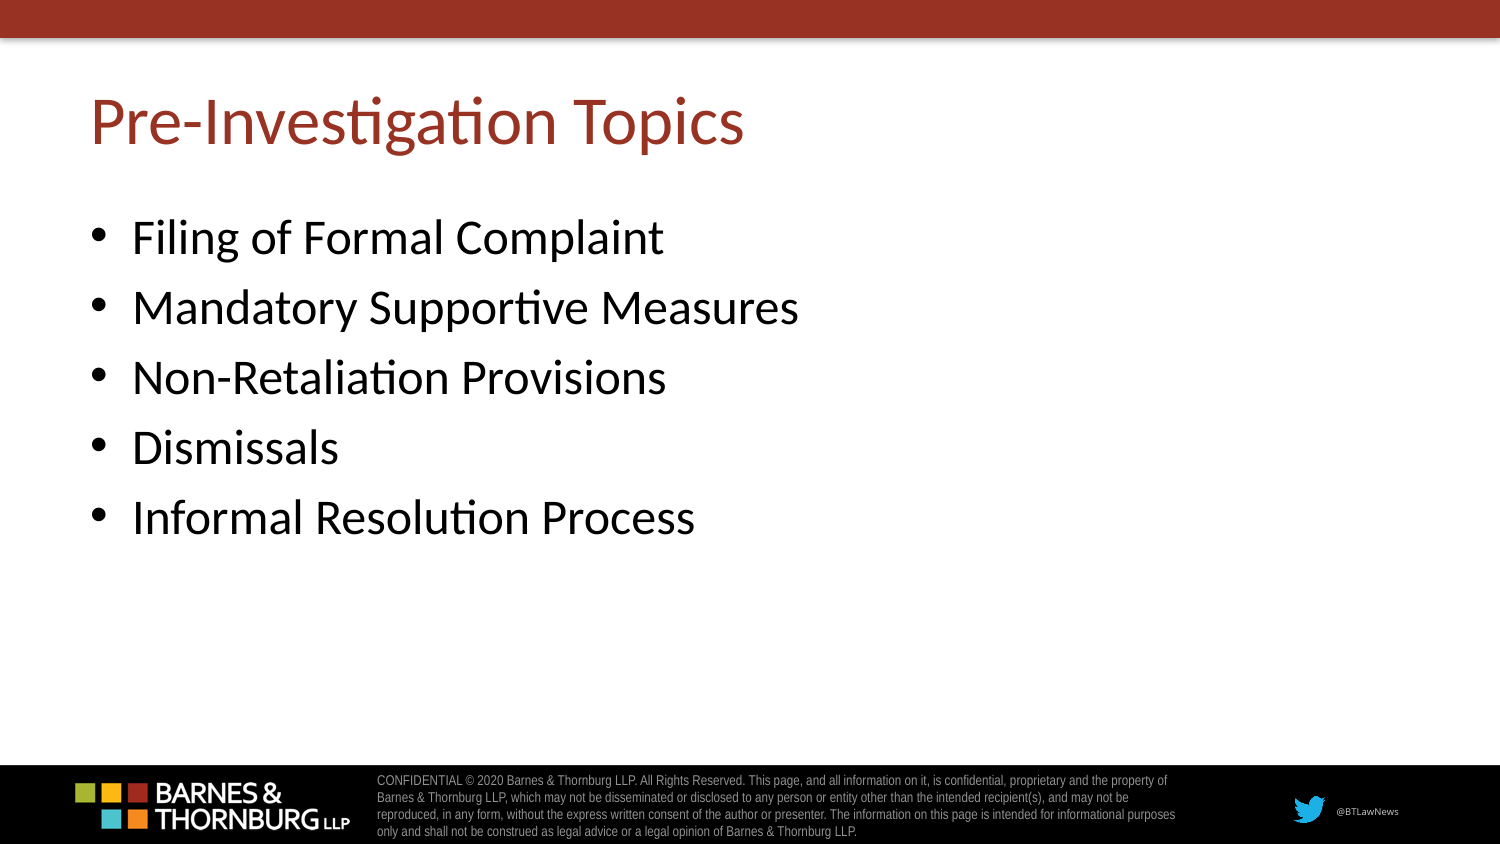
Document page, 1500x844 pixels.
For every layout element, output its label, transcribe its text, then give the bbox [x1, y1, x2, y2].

list Filing of Formal Complaint Mandatory Supportive Measures Non-Retaliation Provisions Dismissals Informal Resolution Process [75, 196, 1425, 754]
picture [0, 765, 1500, 844]
title Pre-Investigation Topics [75, 46, 1425, 188]
